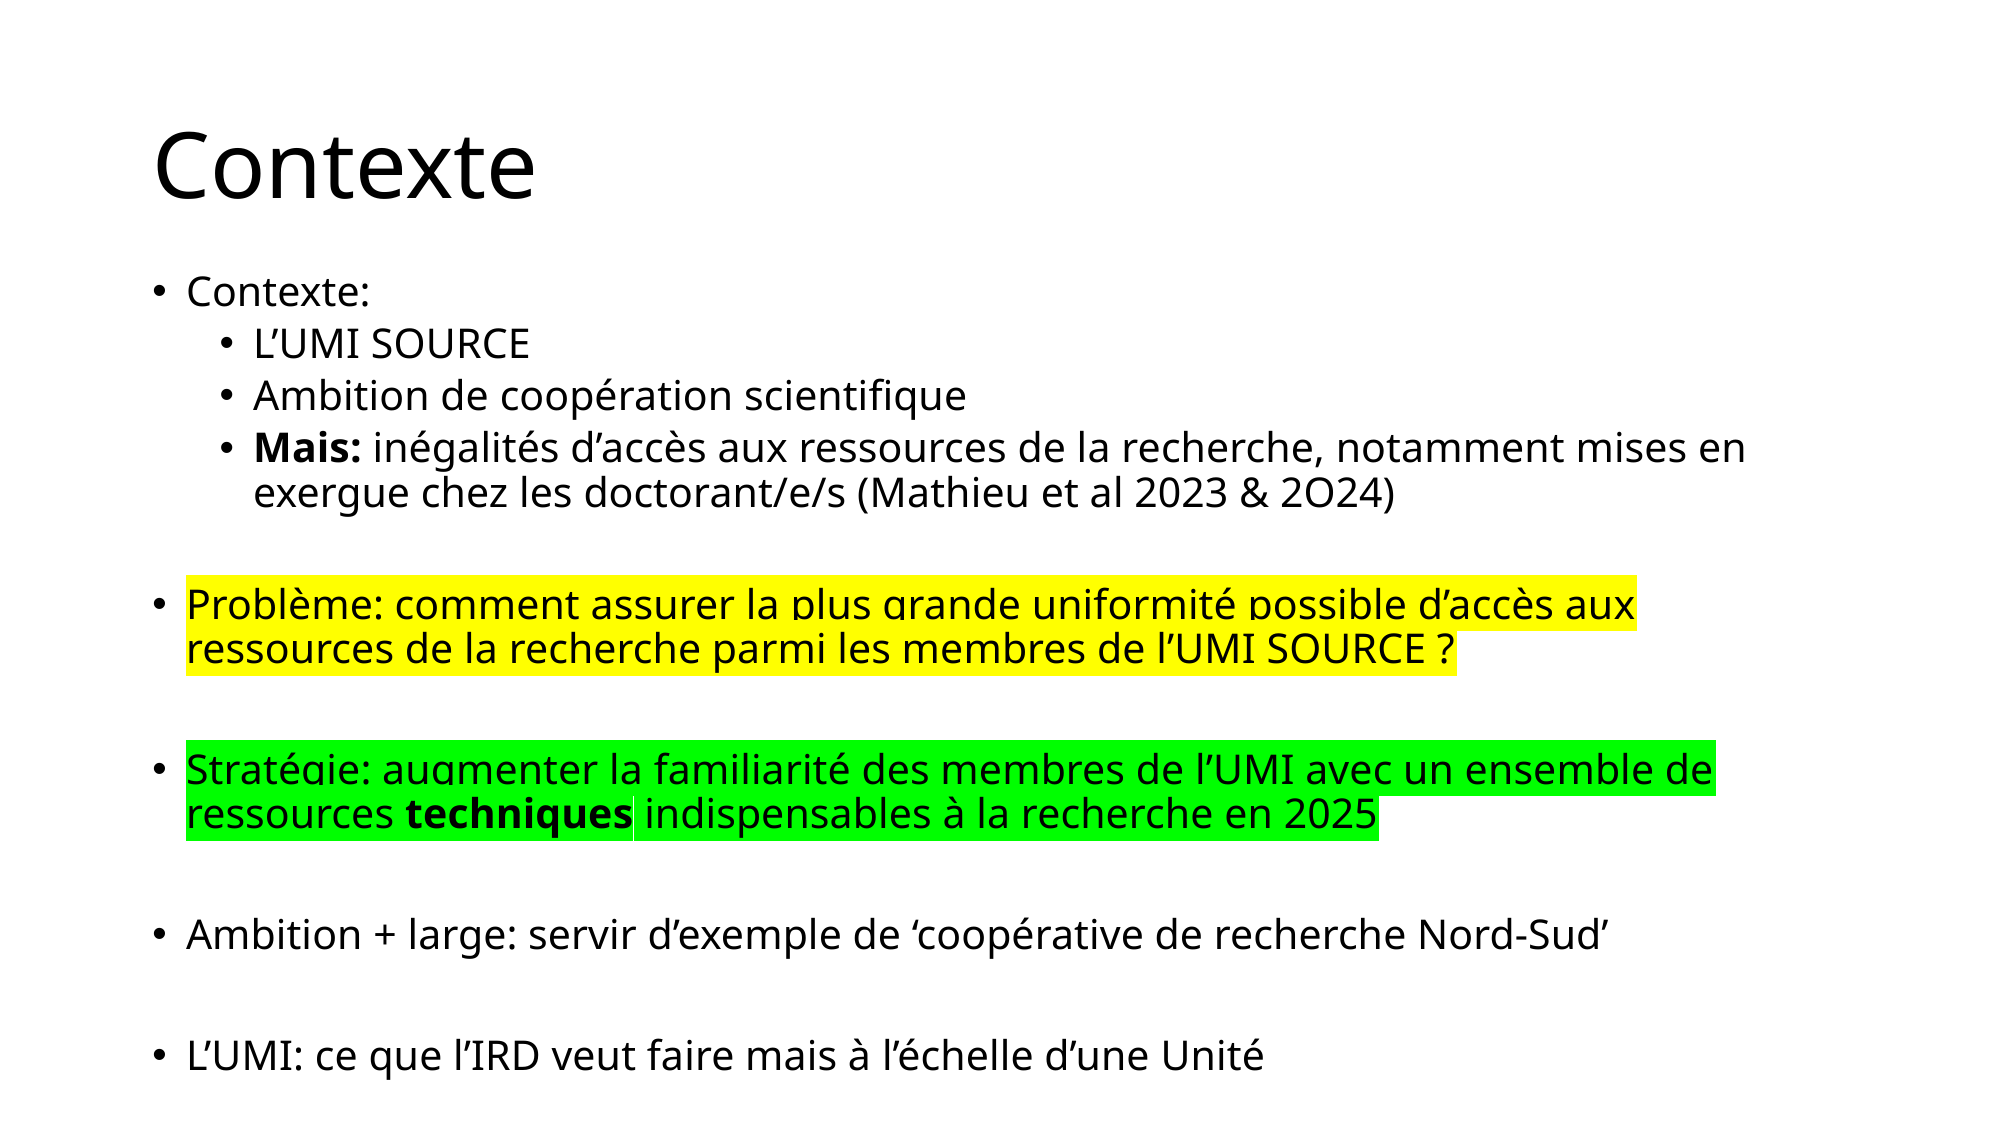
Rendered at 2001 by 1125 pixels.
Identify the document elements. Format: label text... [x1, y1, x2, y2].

list Contexte: L’UMI SOURCE Ambition de coopération scientifique Mais: inégalités d’accès aux ressources de la recherche, notamment mises en exergue chez les doctorant/e/s (Mathieu et al 2023 & 2O24) Problème: comment assurer la plus grande uniformité possible d’accès aux ressources de la recherche parmi les membres de l’UMI SOURCE ? Stratégie: augmenter la familiarité des membres de l’UMI avec un ensemble de ressources techniques indispensables à la recherche en 2025 Ambition + large: servir d’exemple de ‘coopérative de recherche Nord-Sud’ L’UMI: ce que l’IRD veut faire mais à l’échelle d’une Unité [137, 262, 1863, 1094]
title Contexte [137, 59, 1863, 262]
